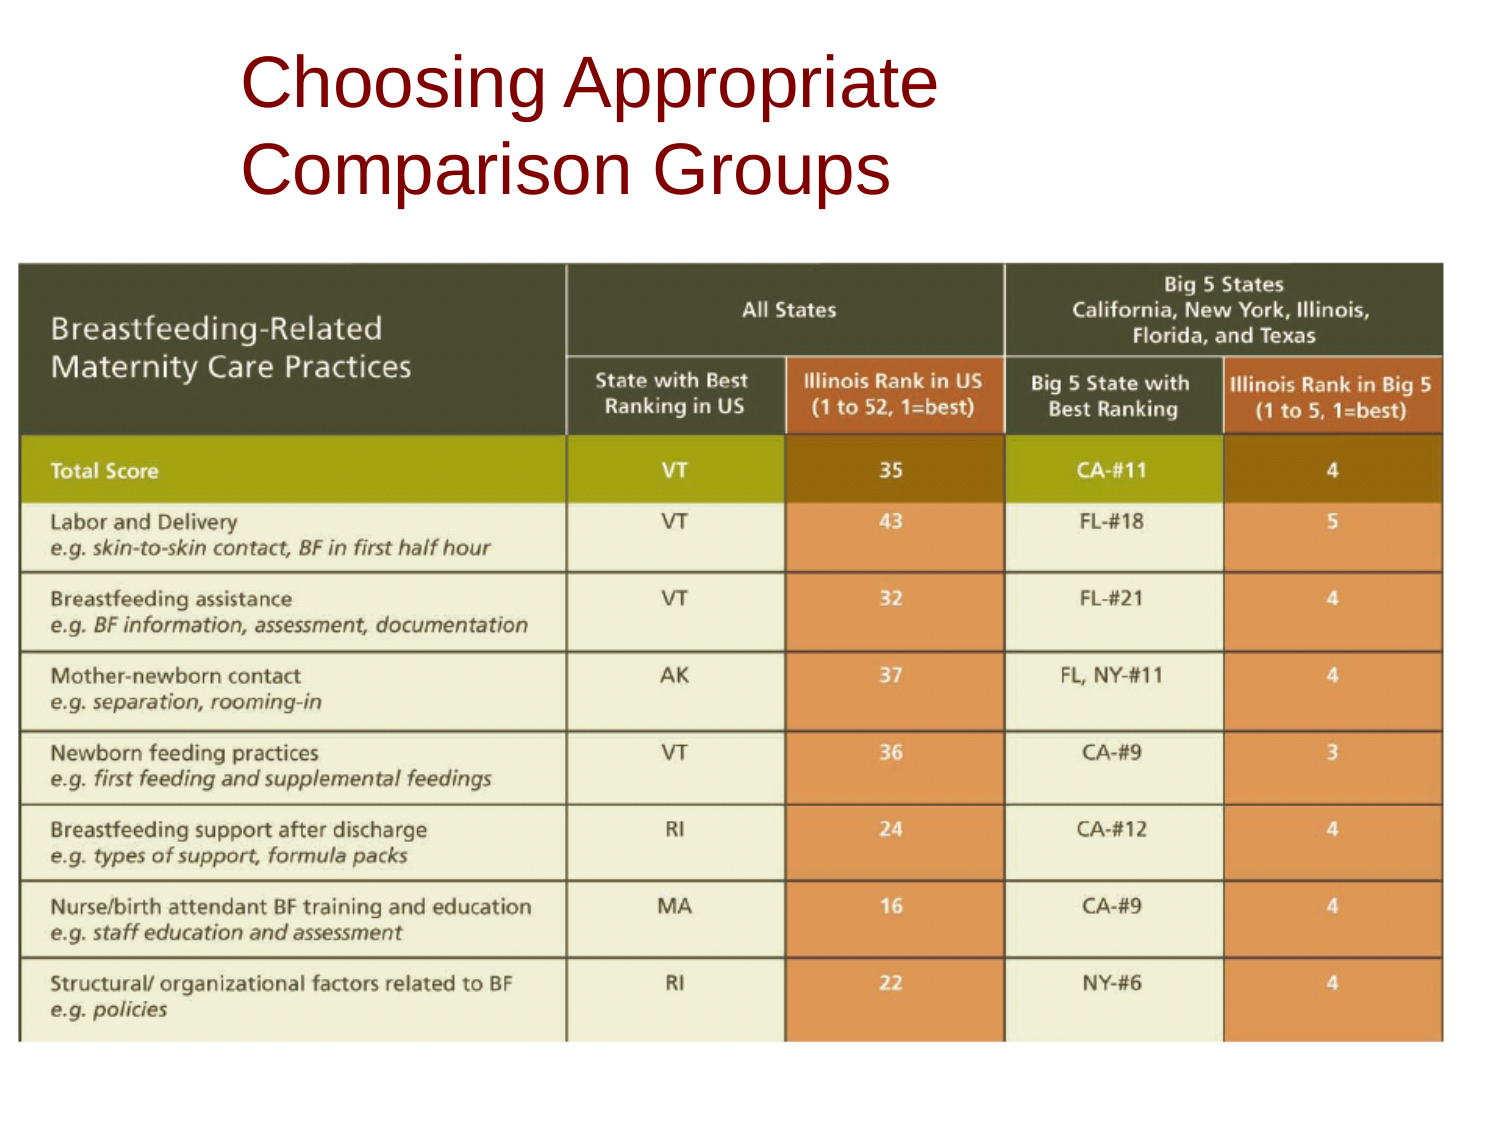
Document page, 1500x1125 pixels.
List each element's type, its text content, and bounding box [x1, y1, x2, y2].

picture [2, 246, 1500, 1125]
title Choosing Appropriate Comparison Groups [224, 5, 1438, 238]
